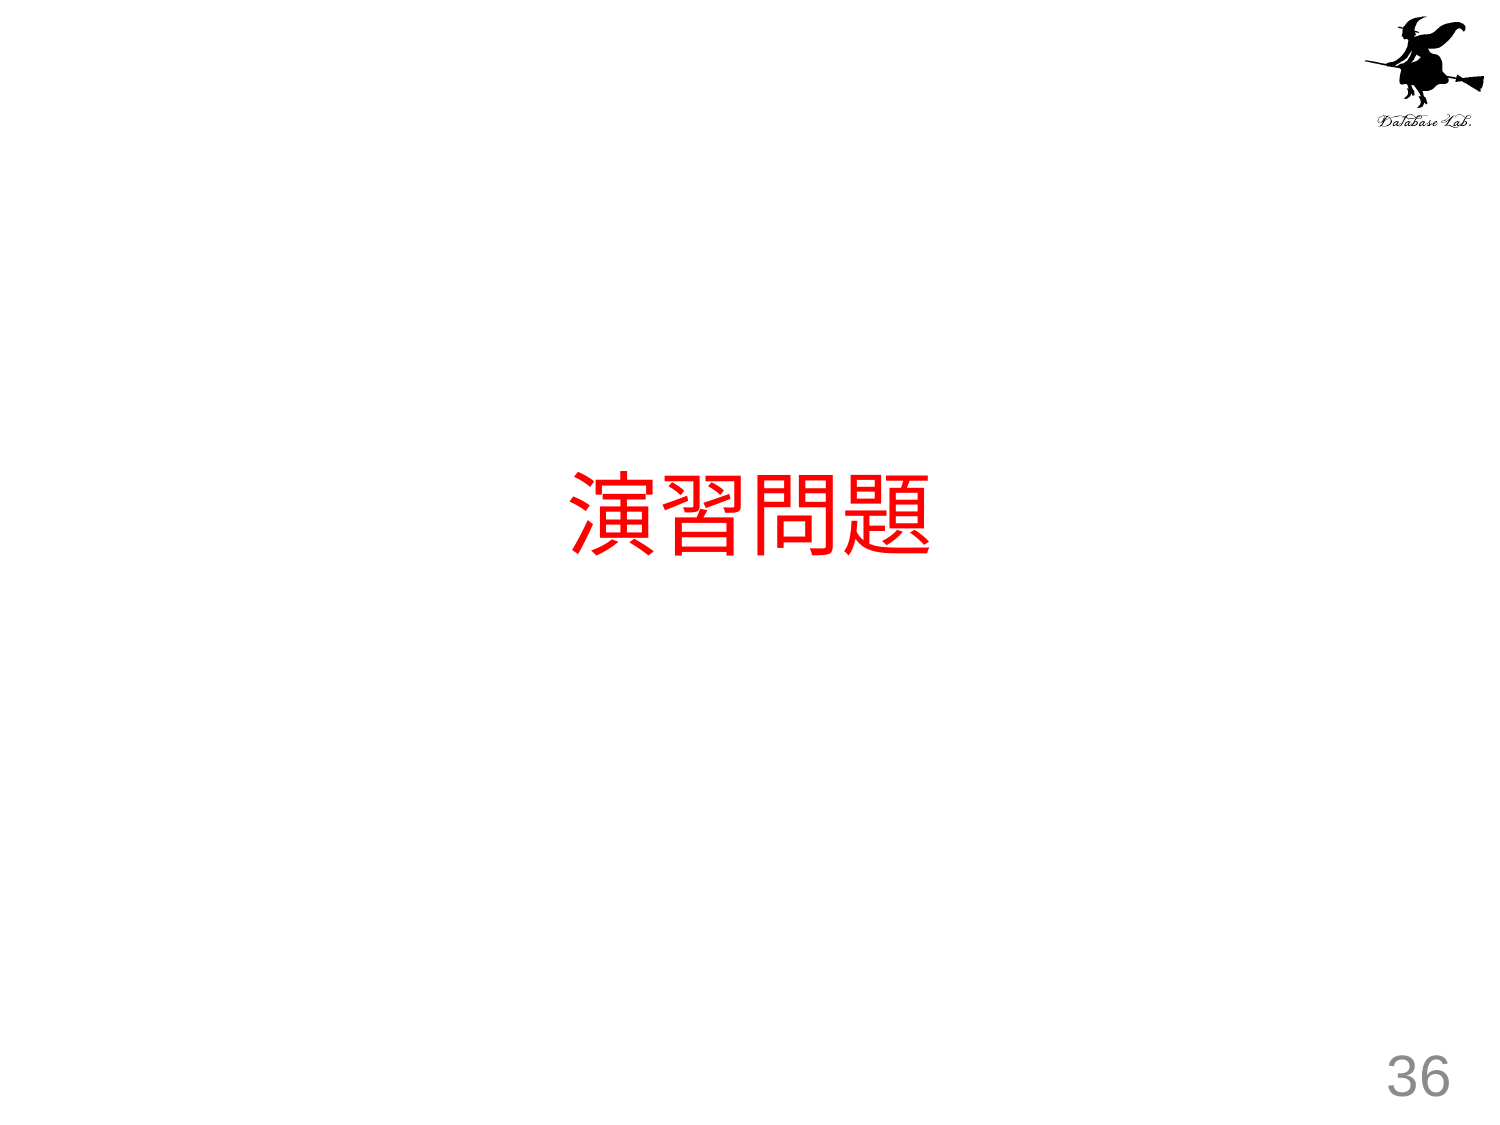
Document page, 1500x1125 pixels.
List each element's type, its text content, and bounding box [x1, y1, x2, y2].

title 演習問題 [112, 184, 1388, 576]
slide_number 36 [1129, 1042, 1467, 1103]
picture [1362, 14, 1486, 130]
